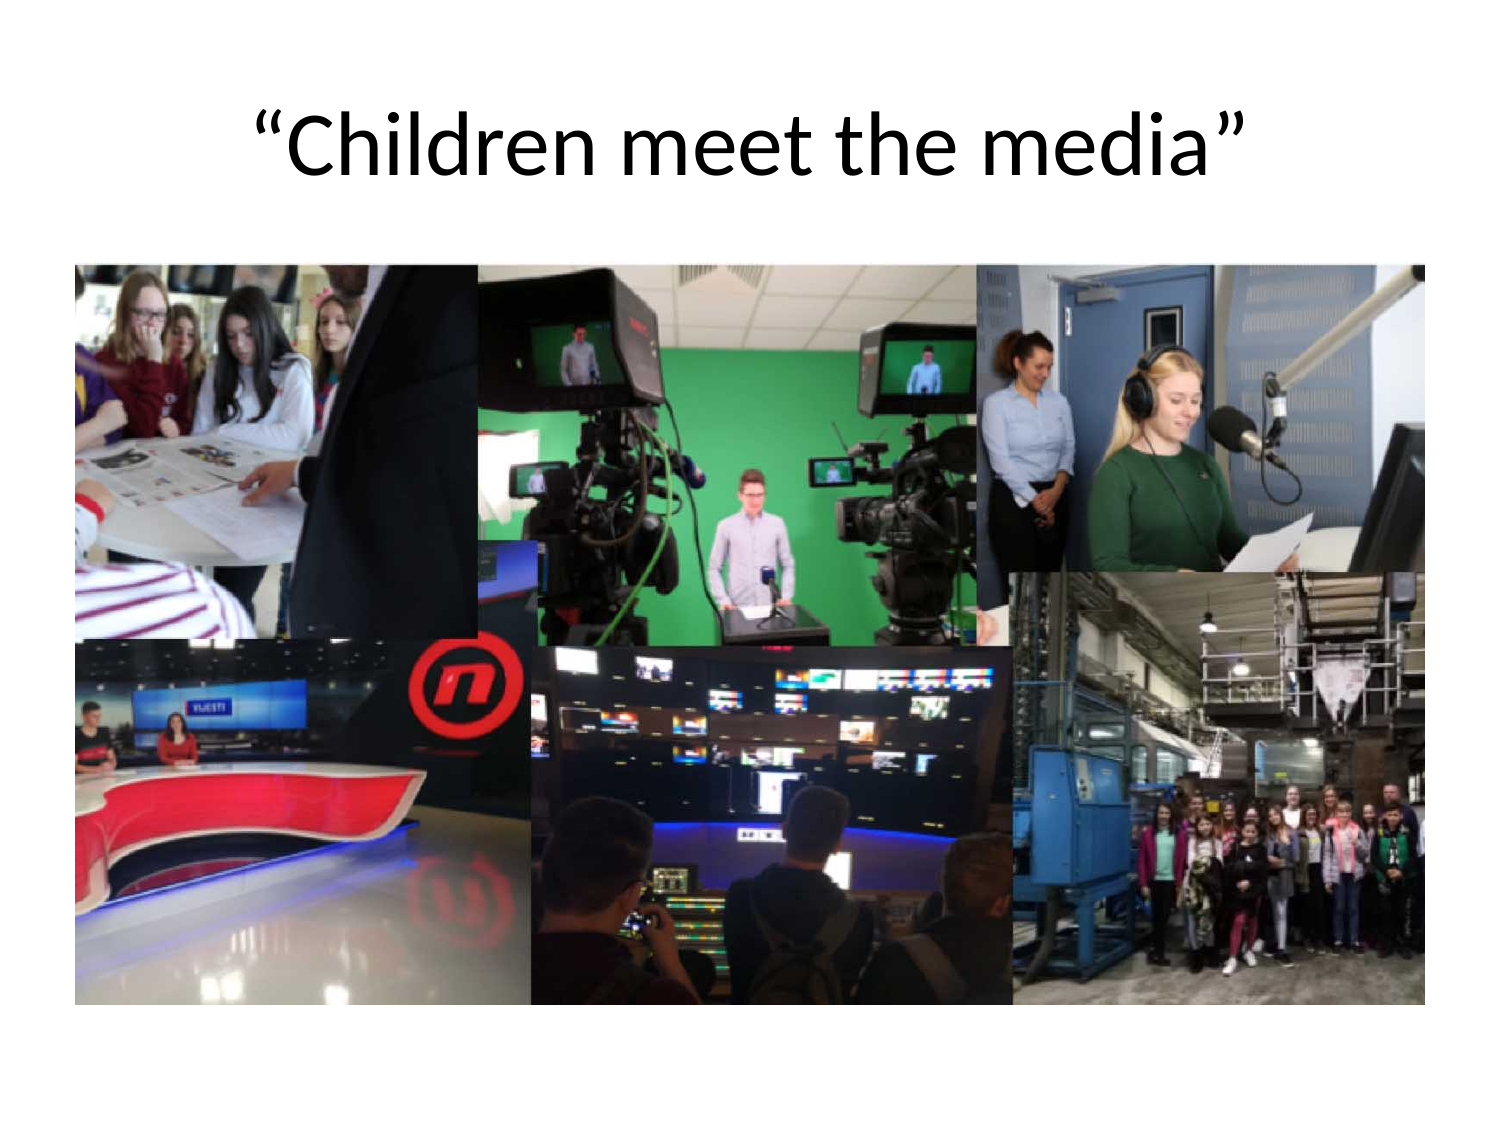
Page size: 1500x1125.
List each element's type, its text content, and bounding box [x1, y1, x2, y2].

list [74, 262, 1426, 1006]
title “Children meet the media” [75, 45, 1425, 233]
